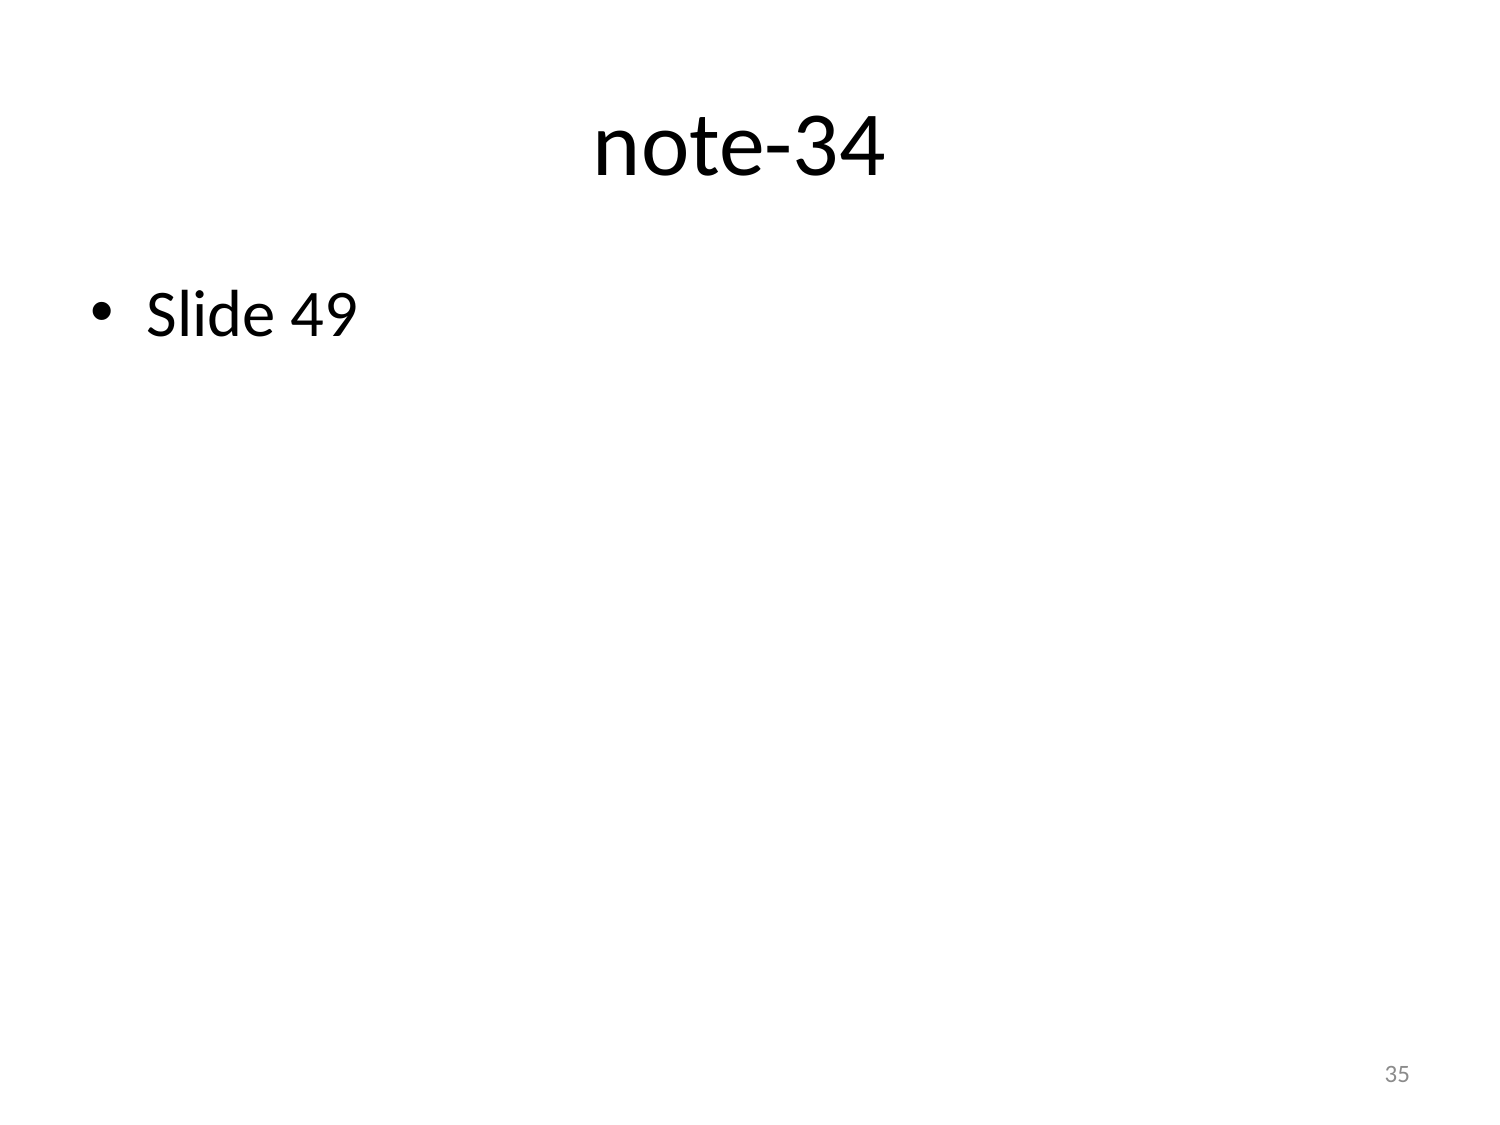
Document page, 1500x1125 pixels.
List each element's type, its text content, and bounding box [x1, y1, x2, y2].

slide_number 35 [1074, 1042, 1425, 1103]
list Slide 49 [75, 262, 1425, 1005]
title note-34 [75, 45, 1425, 233]
